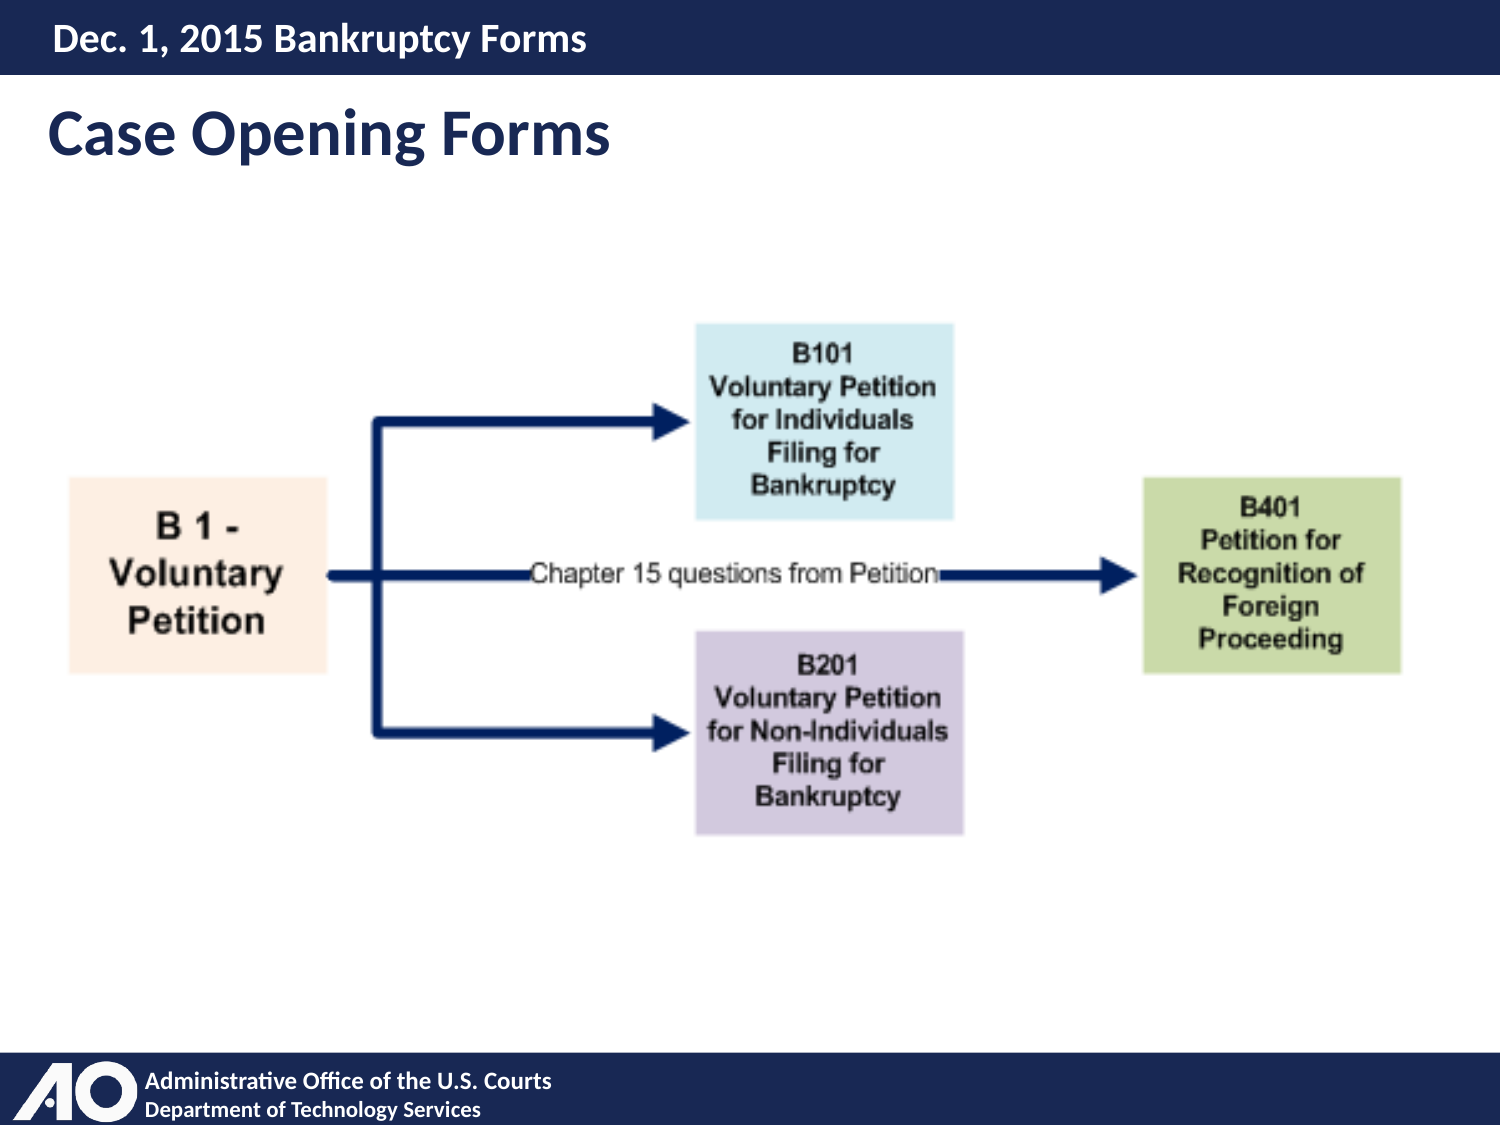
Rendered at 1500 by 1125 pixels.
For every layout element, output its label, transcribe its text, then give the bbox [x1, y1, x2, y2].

picture [1, 1060, 148, 1123]
picture [58, 311, 1412, 846]
list Case Opening Forms [34, 80, 1466, 186]
title Dec. 1, 2015 Bankruptcy Forms [37, 0, 1388, 72]
